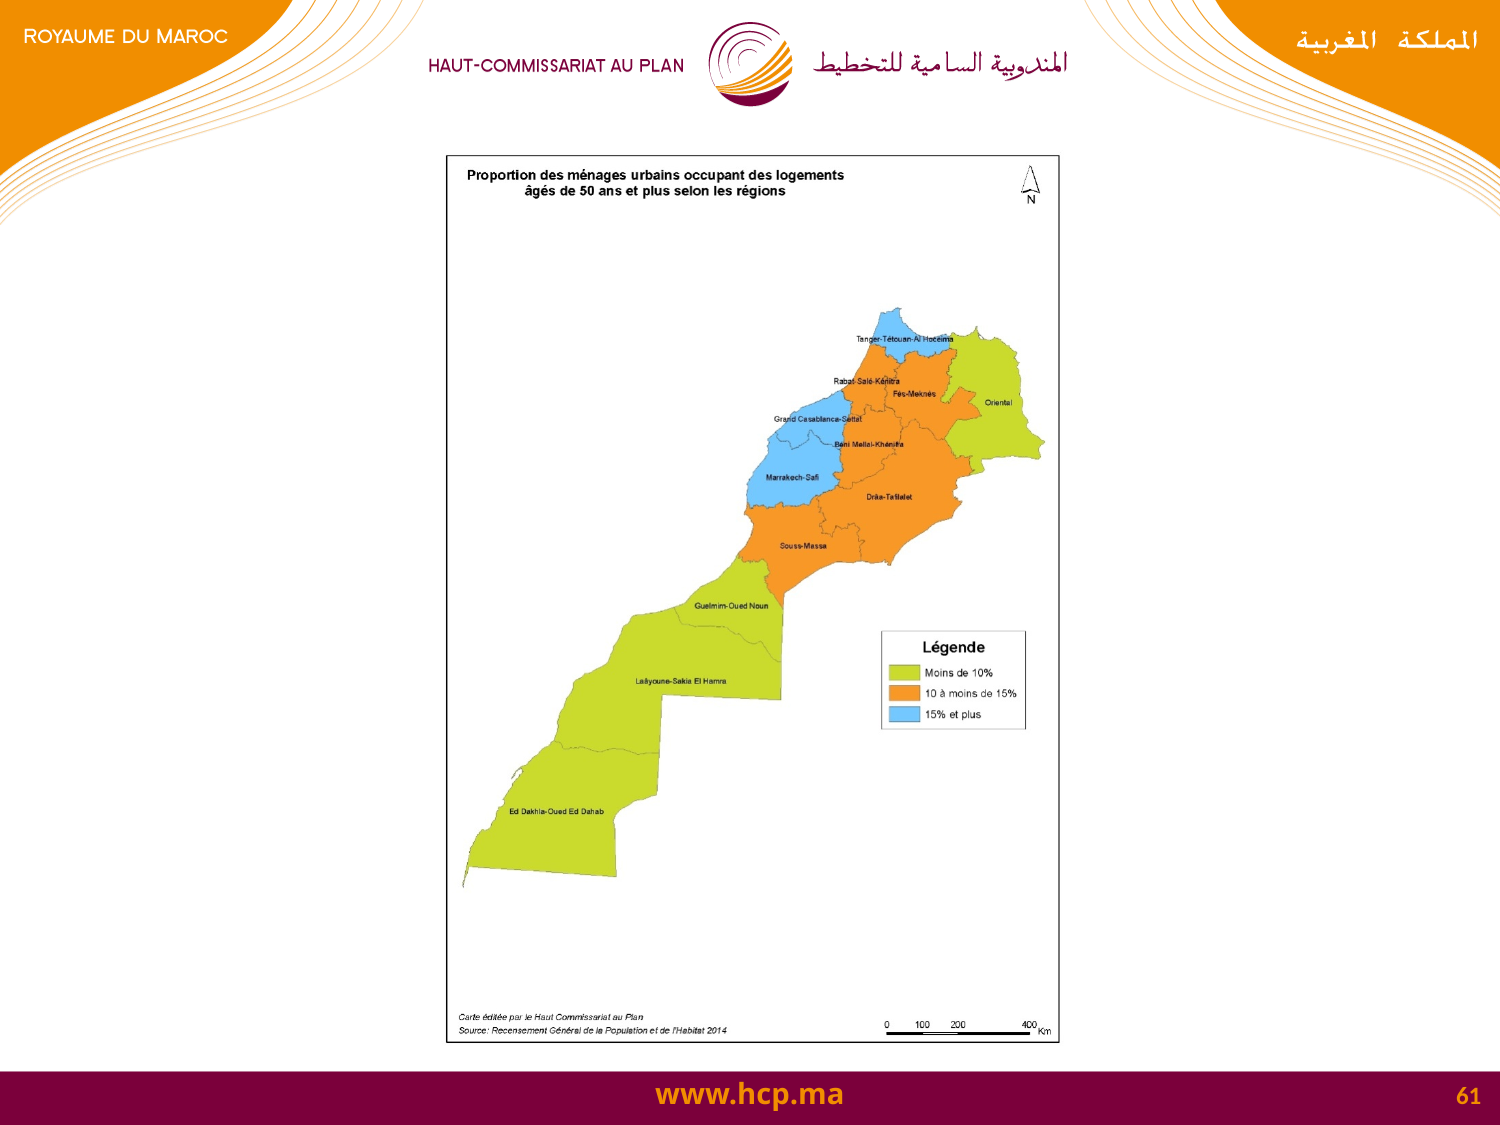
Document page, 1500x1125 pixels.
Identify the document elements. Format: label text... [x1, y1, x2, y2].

slide_number 61 [1269, 1068, 1497, 1122]
picture [0, 0, 1500, 1125]
